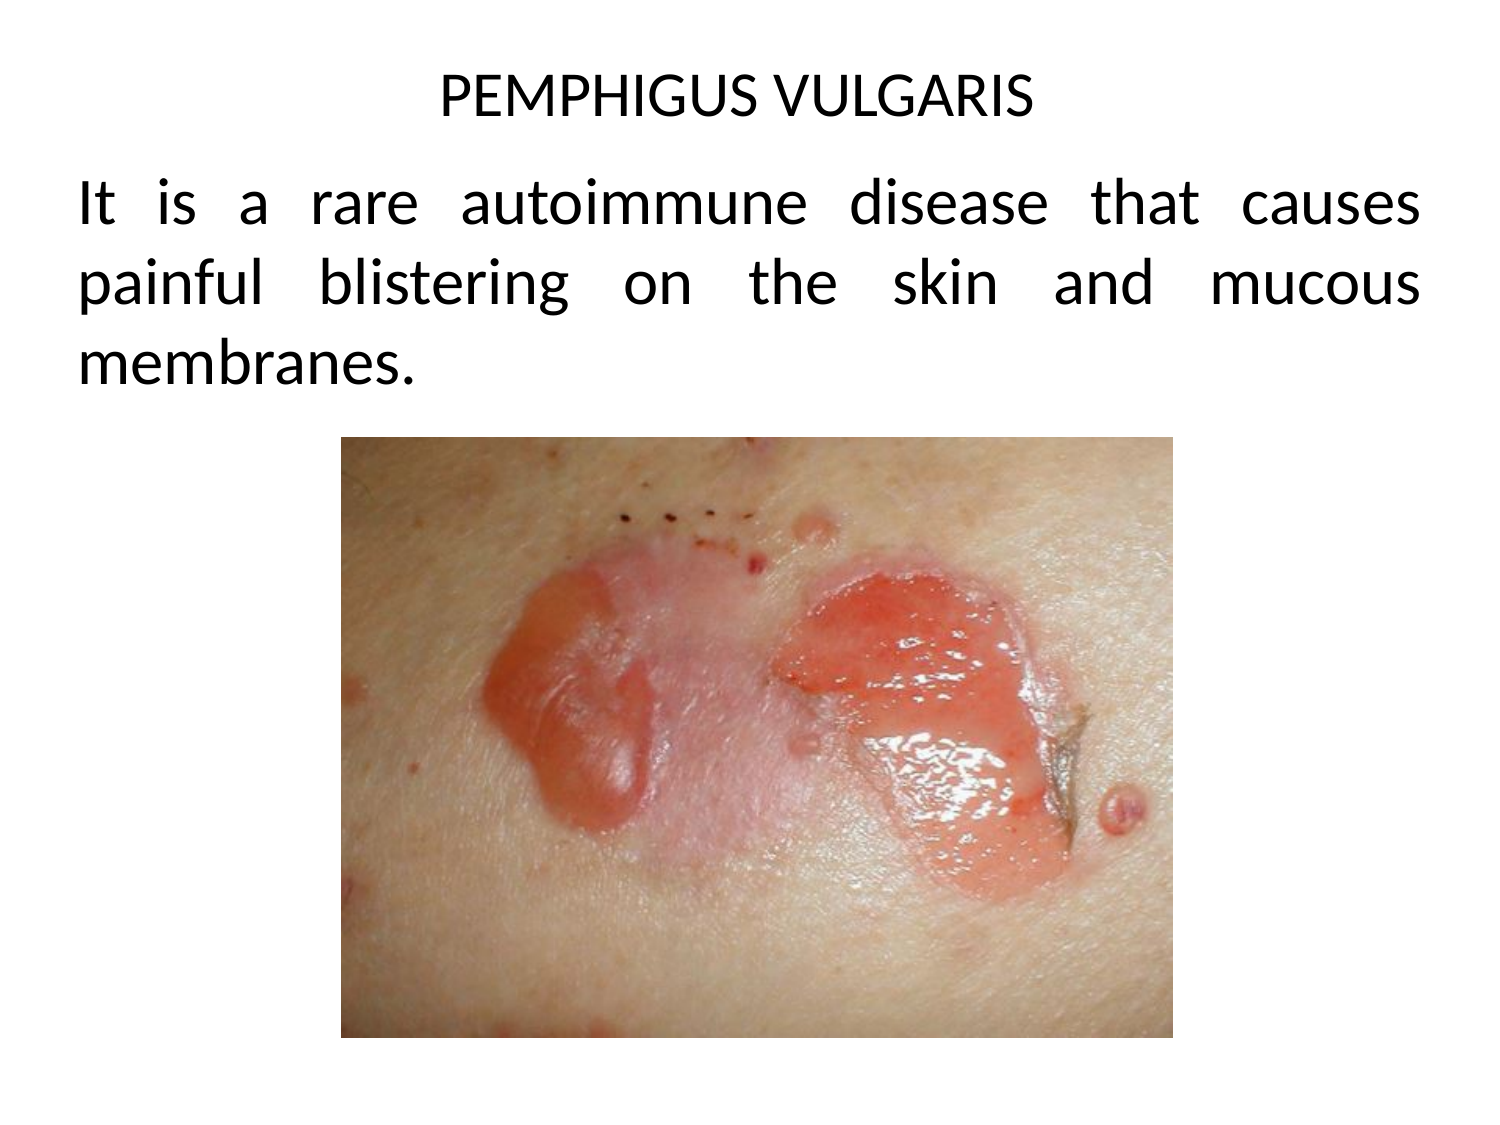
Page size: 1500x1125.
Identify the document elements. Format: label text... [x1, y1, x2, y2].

picture [340, 437, 1173, 1038]
title PEMPHIGUS VULGARIS [50, 45, 1425, 138]
list It is a rare autoimmune disease that causes painful blistering on the skin and mucous membranes. [62, 149, 1438, 1050]
